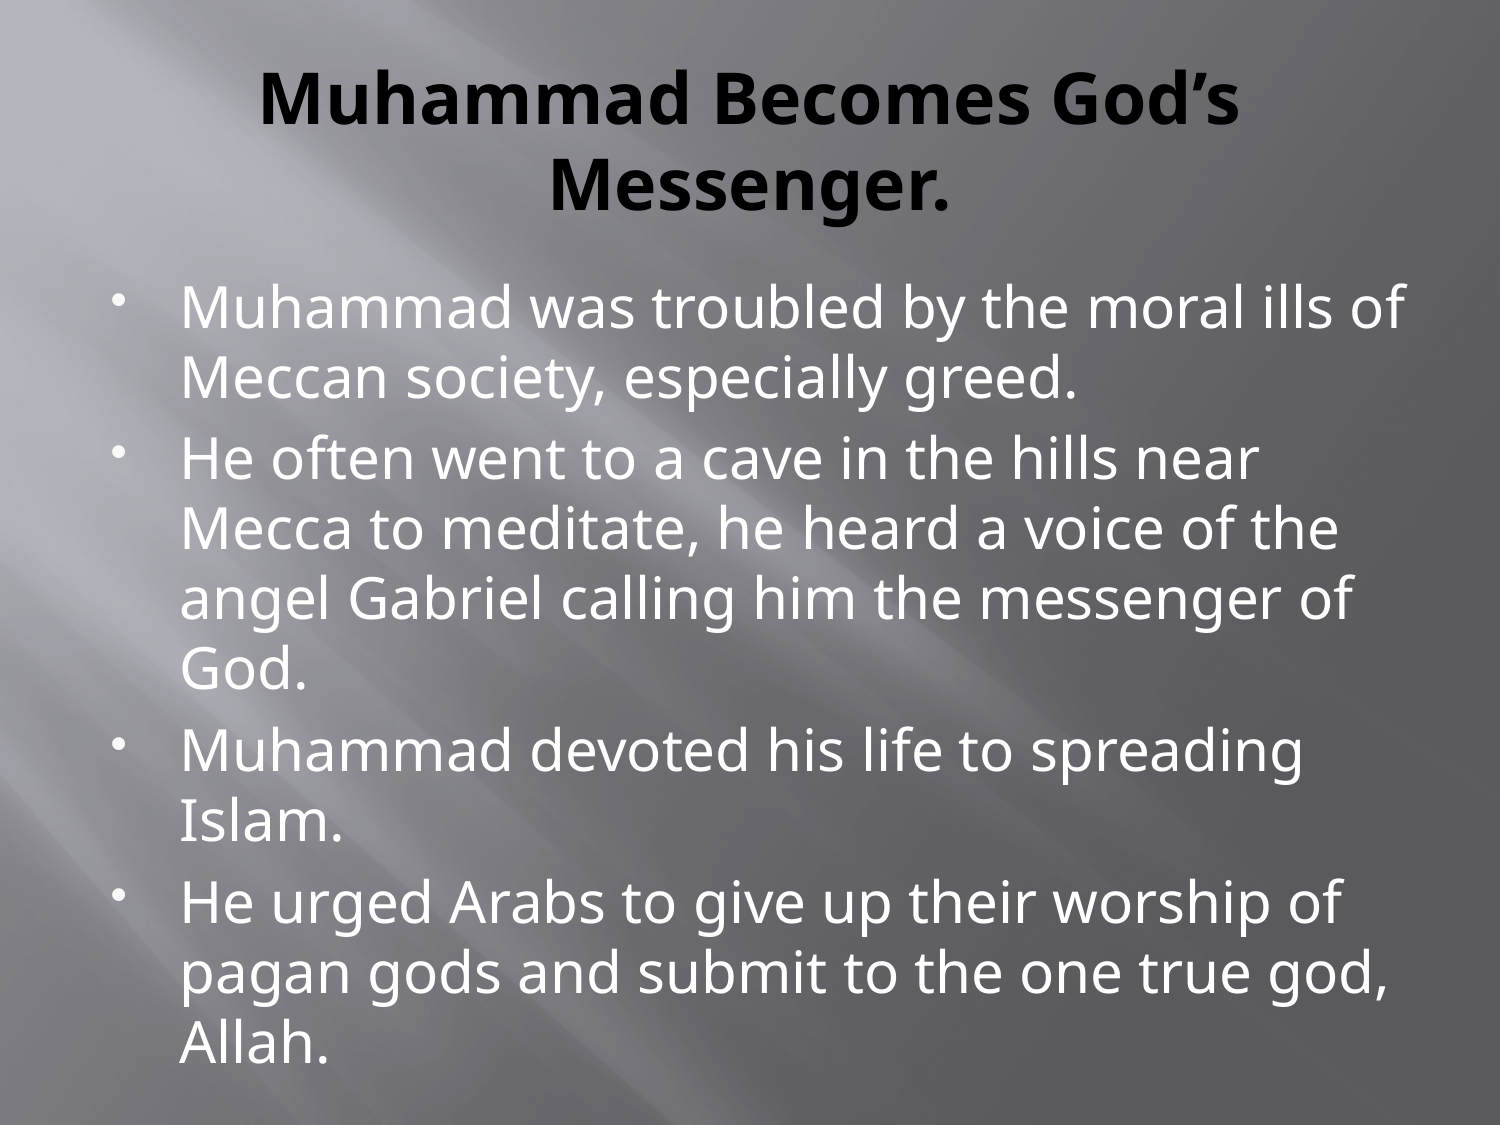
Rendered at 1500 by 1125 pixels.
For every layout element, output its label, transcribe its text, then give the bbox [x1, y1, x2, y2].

list Muhammad was troubled by the moral ills of Meccan society, especially greed. He often went to a cave in the hills near Mecca to meditate, he heard a voice of the angel Gabriel calling him the messenger of God. Muhammad devoted his life to spreading Islam. He urged Arabs to give up their worship of pagan gods and submit to the one true god, Allah. [75, 262, 1425, 1035]
title Muhammad Becomes God’s Messenger. [75, 45, 1425, 233]
